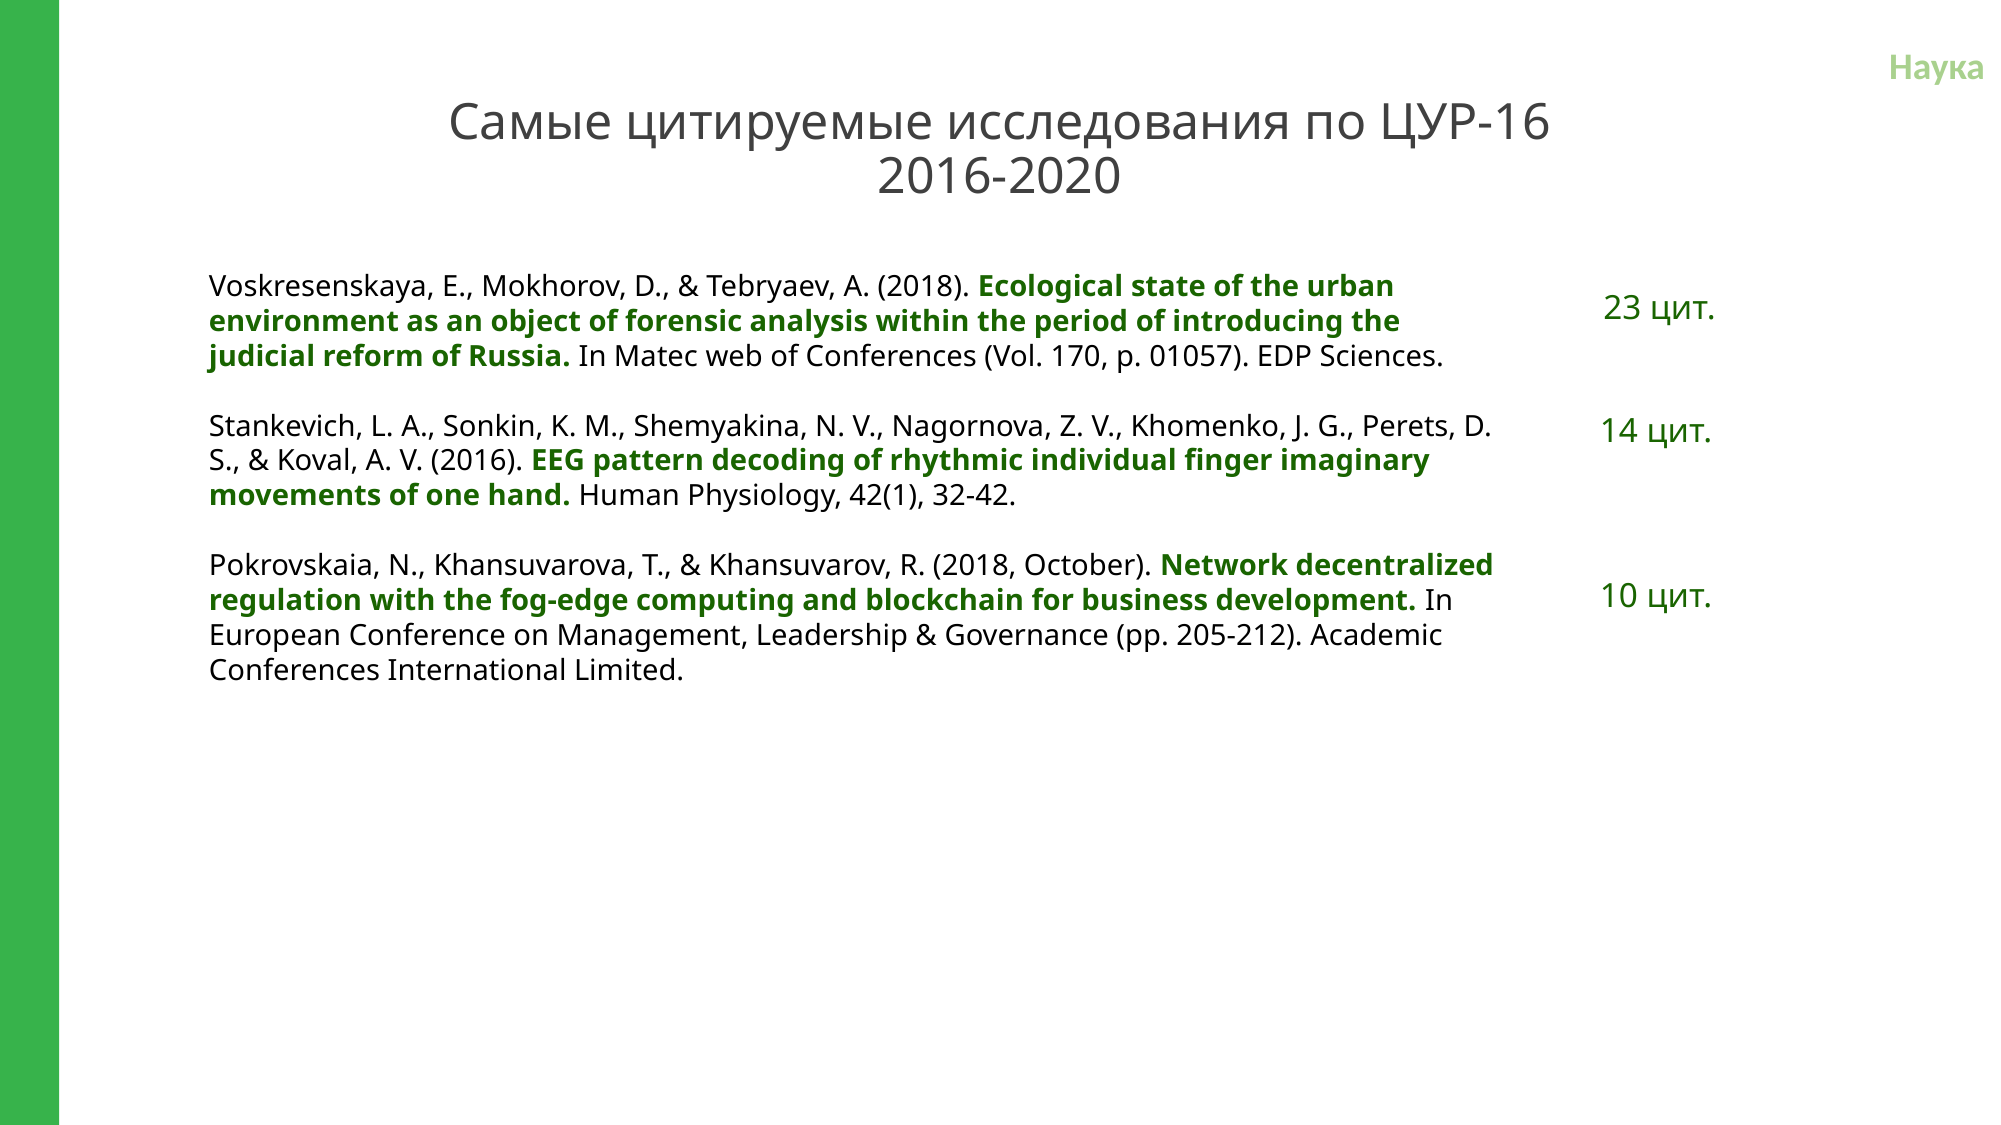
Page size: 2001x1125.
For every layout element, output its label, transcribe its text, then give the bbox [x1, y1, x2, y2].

text_box 23 цит. [1584, 278, 1735, 334]
text_box [0, 0, 60, 1125]
text_box 14 цит. [1581, 401, 1732, 457]
text_box 10 цит. [1581, 566, 1732, 622]
text_box Наука [1613, 34, 2000, 95]
text_box Самые цитируемые исследования по ЦУР-16 2016-2020 [137, 88, 1863, 307]
text_box Voskresenskaya, E., Mokhorov, D., & Tebryaev, A. (2018). Ecological state of the urban environment as an object of forensic analysis within the period of introducing the judicial reform of Russia. In Matec web of Conferences (Vol. 170, p. 01057). EDP Sciences. Stankevich, L. A., Sonkin, K. M., Shemyakina, N. V., Nagornova, Z. V., Khomenko, J. G., Perets, D. S., & Koval, A. V. (2016). EEG pattern decoding of rhythmic individual finger imaginary movements of one hand. Human Physiology, 42(1), 32-42. Pokrovskaia, N., Khansuvarova, T., & Khansuvarov, R. (2018, October). Network decentralized regulation with the fog-edge computing and blockchain for business development. In European Conference on Management, Leadership & Governance (pp. 205-212). Academic Conferences International Limited. [194, 259, 1525, 694]
